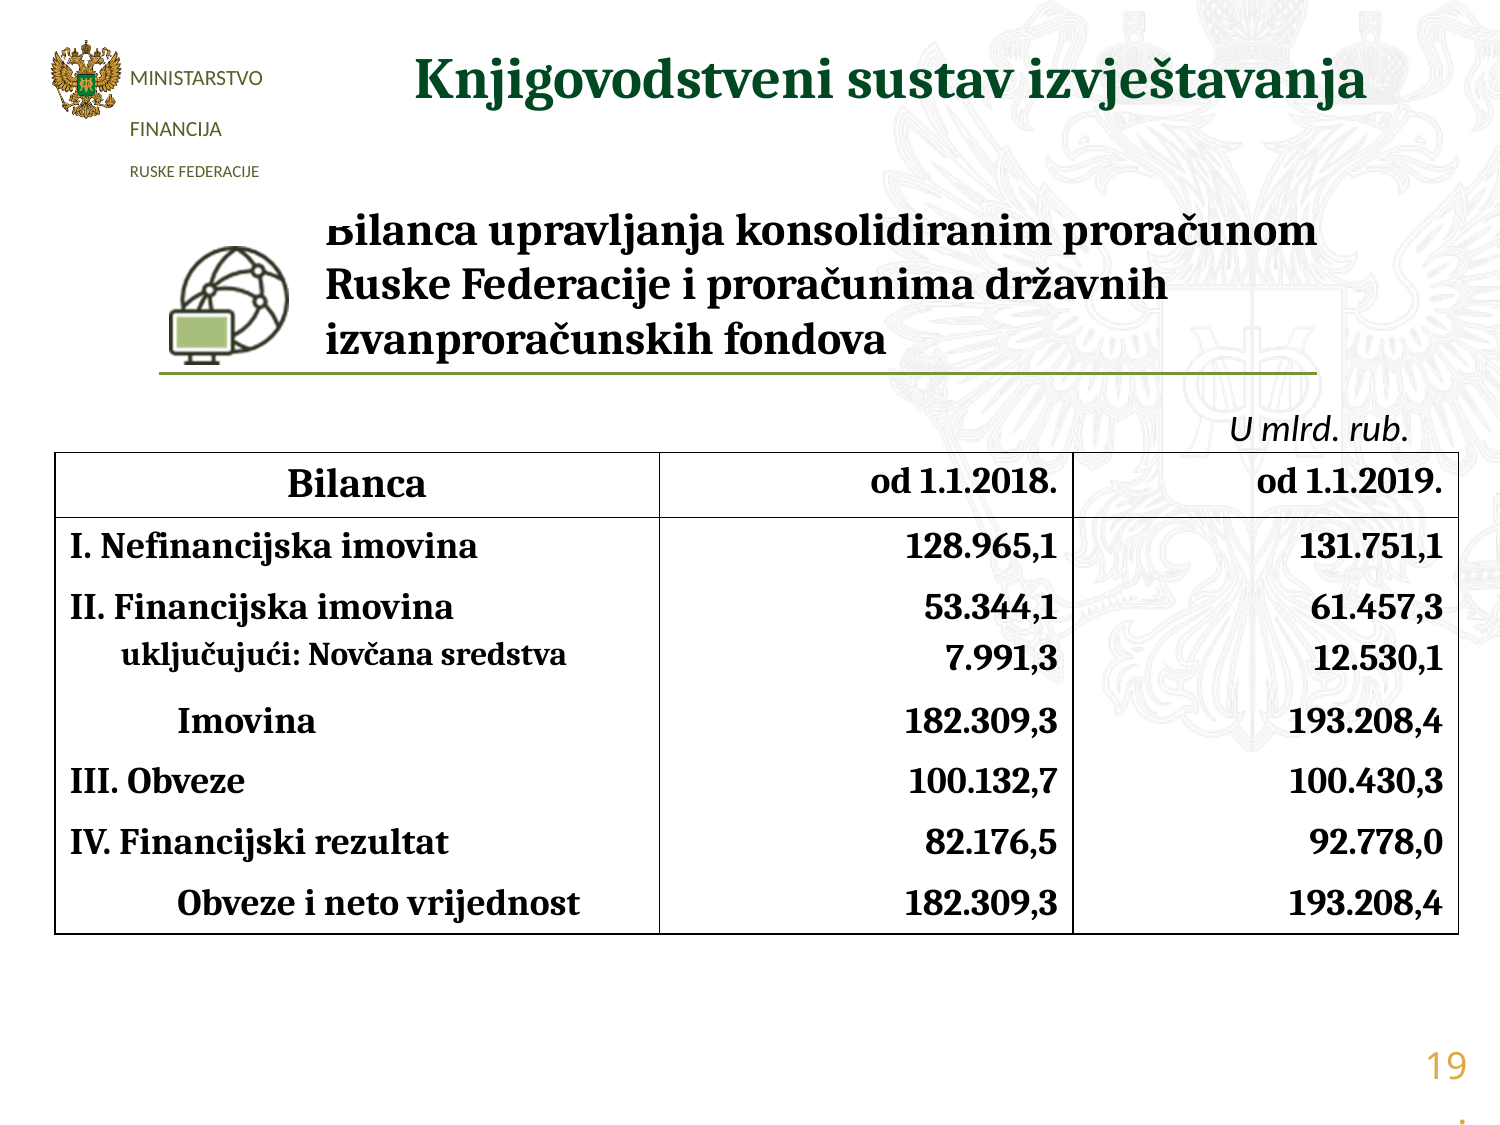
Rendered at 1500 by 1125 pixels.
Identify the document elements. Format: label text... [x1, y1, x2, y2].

table_cell Imovina [56, 692, 659, 753]
text_box MINISTARSTVO FINANCIJA RUSKE FEDERACIJE [124, 38, 355, 226]
text_box 19. [1401, 1034, 1483, 1095]
table_cell Obveze i neto vrijednost [56, 874, 659, 933]
table_cell 100.430,3 [1074, 753, 1458, 813]
table_cell 193.208,4 [1074, 874, 1458, 933]
table_cell 92.778,0 [1074, 813, 1458, 874]
text_box Knjigovodstveni sustav izvještavanja [360, 24, 1424, 126]
table_cell 82.176,5 [660, 813, 1072, 874]
table_cell I. Nefinancijska imovina [56, 518, 659, 578]
text_box Bilanca upravljanja konsolidiranim proračunom Ruske Federacije i proračunima državnih izvanproračunskih fondova [310, 191, 1425, 372]
table_cell III. Obveze [56, 753, 659, 813]
table_cell 131.751,1 [1074, 518, 1458, 578]
table_cell 100.132,7 [660, 753, 1072, 813]
table_cell 193.208,4 [1074, 692, 1458, 753]
table_cell 53.344,1 7.991,3 [660, 578, 1072, 692]
table_cell 128.965,1 [660, 518, 1072, 578]
table_header od 1.1.2018. [660, 453, 1072, 517]
picture [169, 246, 289, 365]
table_cell IV. Financijski rezultat [56, 813, 659, 874]
table_cell 182.309,3 [660, 874, 1072, 933]
text_box U mlrd. rub. [1213, 397, 1425, 457]
table_cell 182.309,3 [660, 692, 1072, 753]
table_header Bilanca [56, 453, 659, 517]
table_cell 61.457,3 12.530,1 [1074, 578, 1458, 692]
table_cell II. Financijska imovina uključujući: Novčana sredstva [56, 578, 659, 692]
table_header od 1.1.2019. [1074, 453, 1458, 517]
